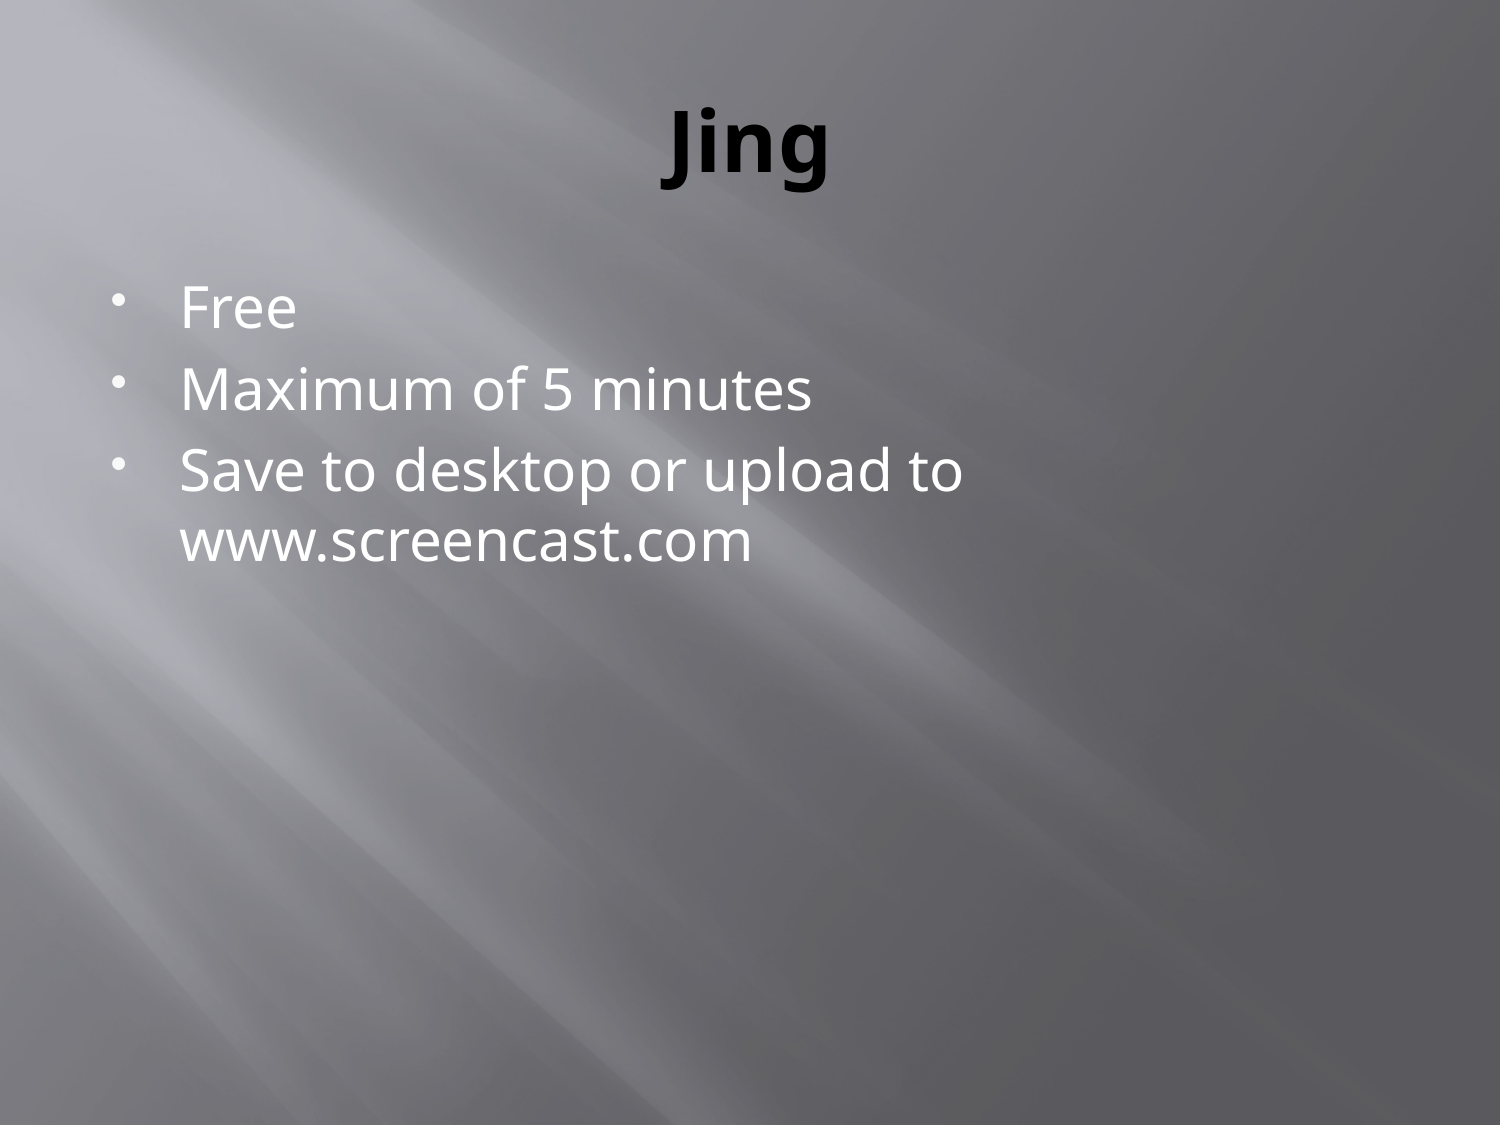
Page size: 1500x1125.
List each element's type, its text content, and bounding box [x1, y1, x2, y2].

list Free Maximum of 5 minutes Save to desktop or upload to www.screencast.com [75, 262, 1425, 1035]
title Jing [75, 45, 1425, 233]
